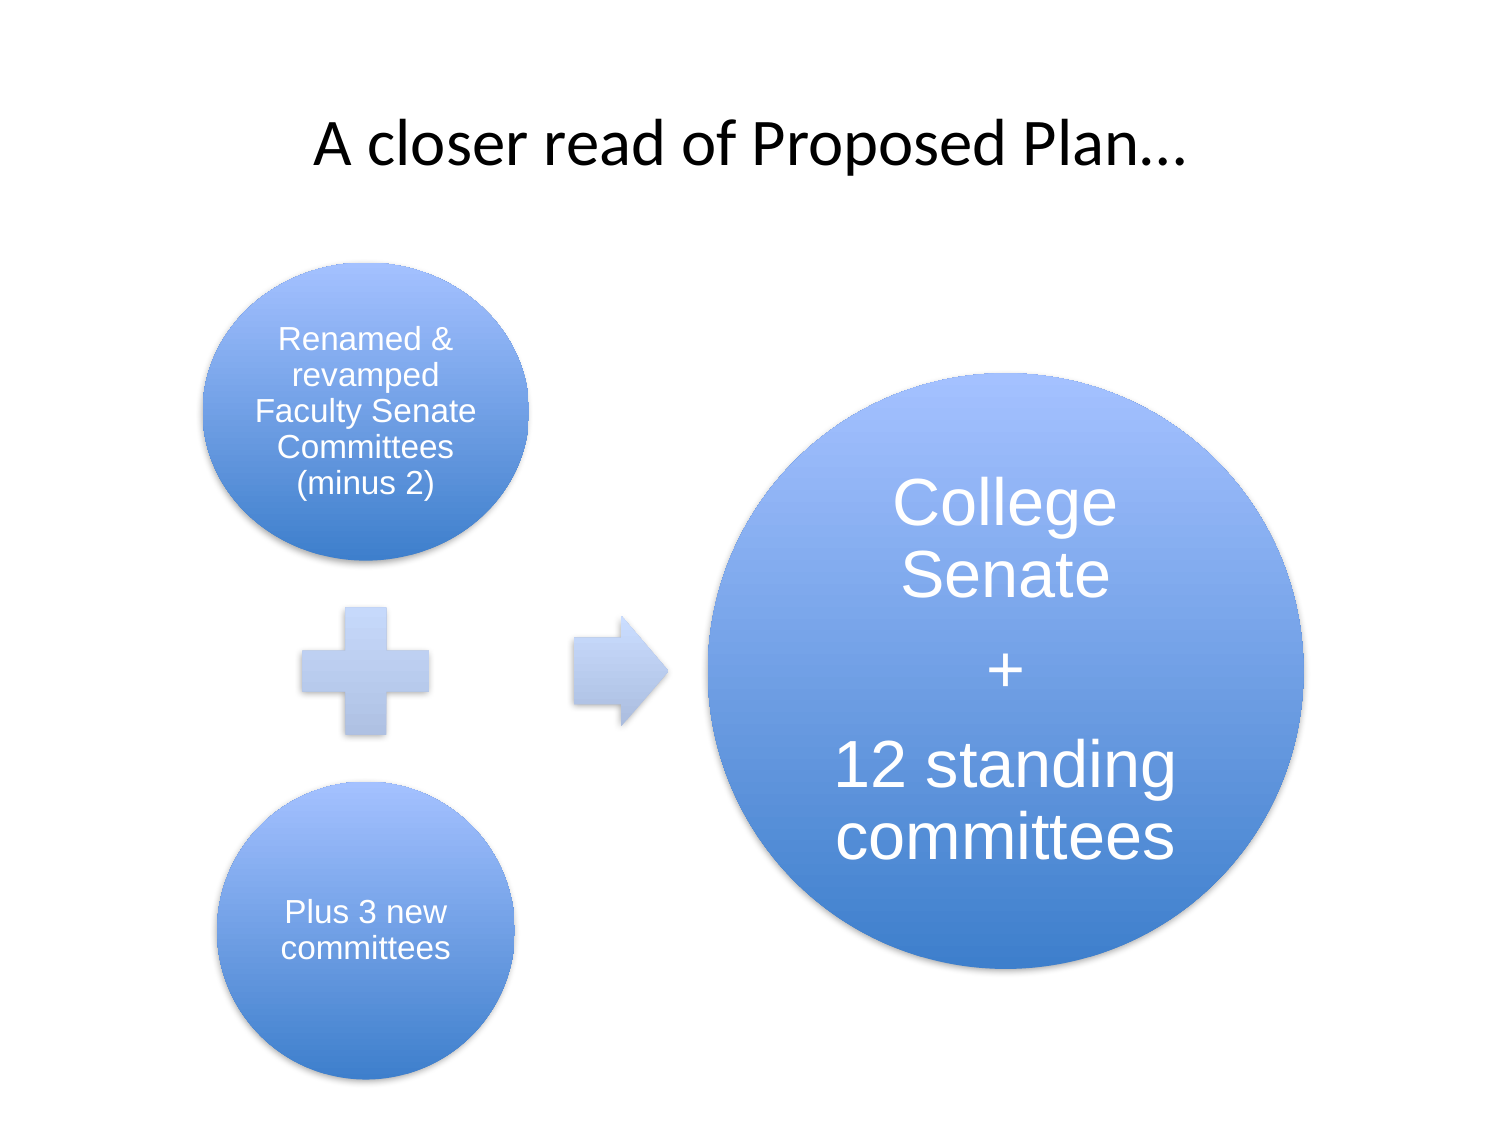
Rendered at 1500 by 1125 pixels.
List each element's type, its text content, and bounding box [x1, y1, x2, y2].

title A closer read of Proposed Plan… [75, 45, 1425, 233]
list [37, 262, 1469, 1080]
